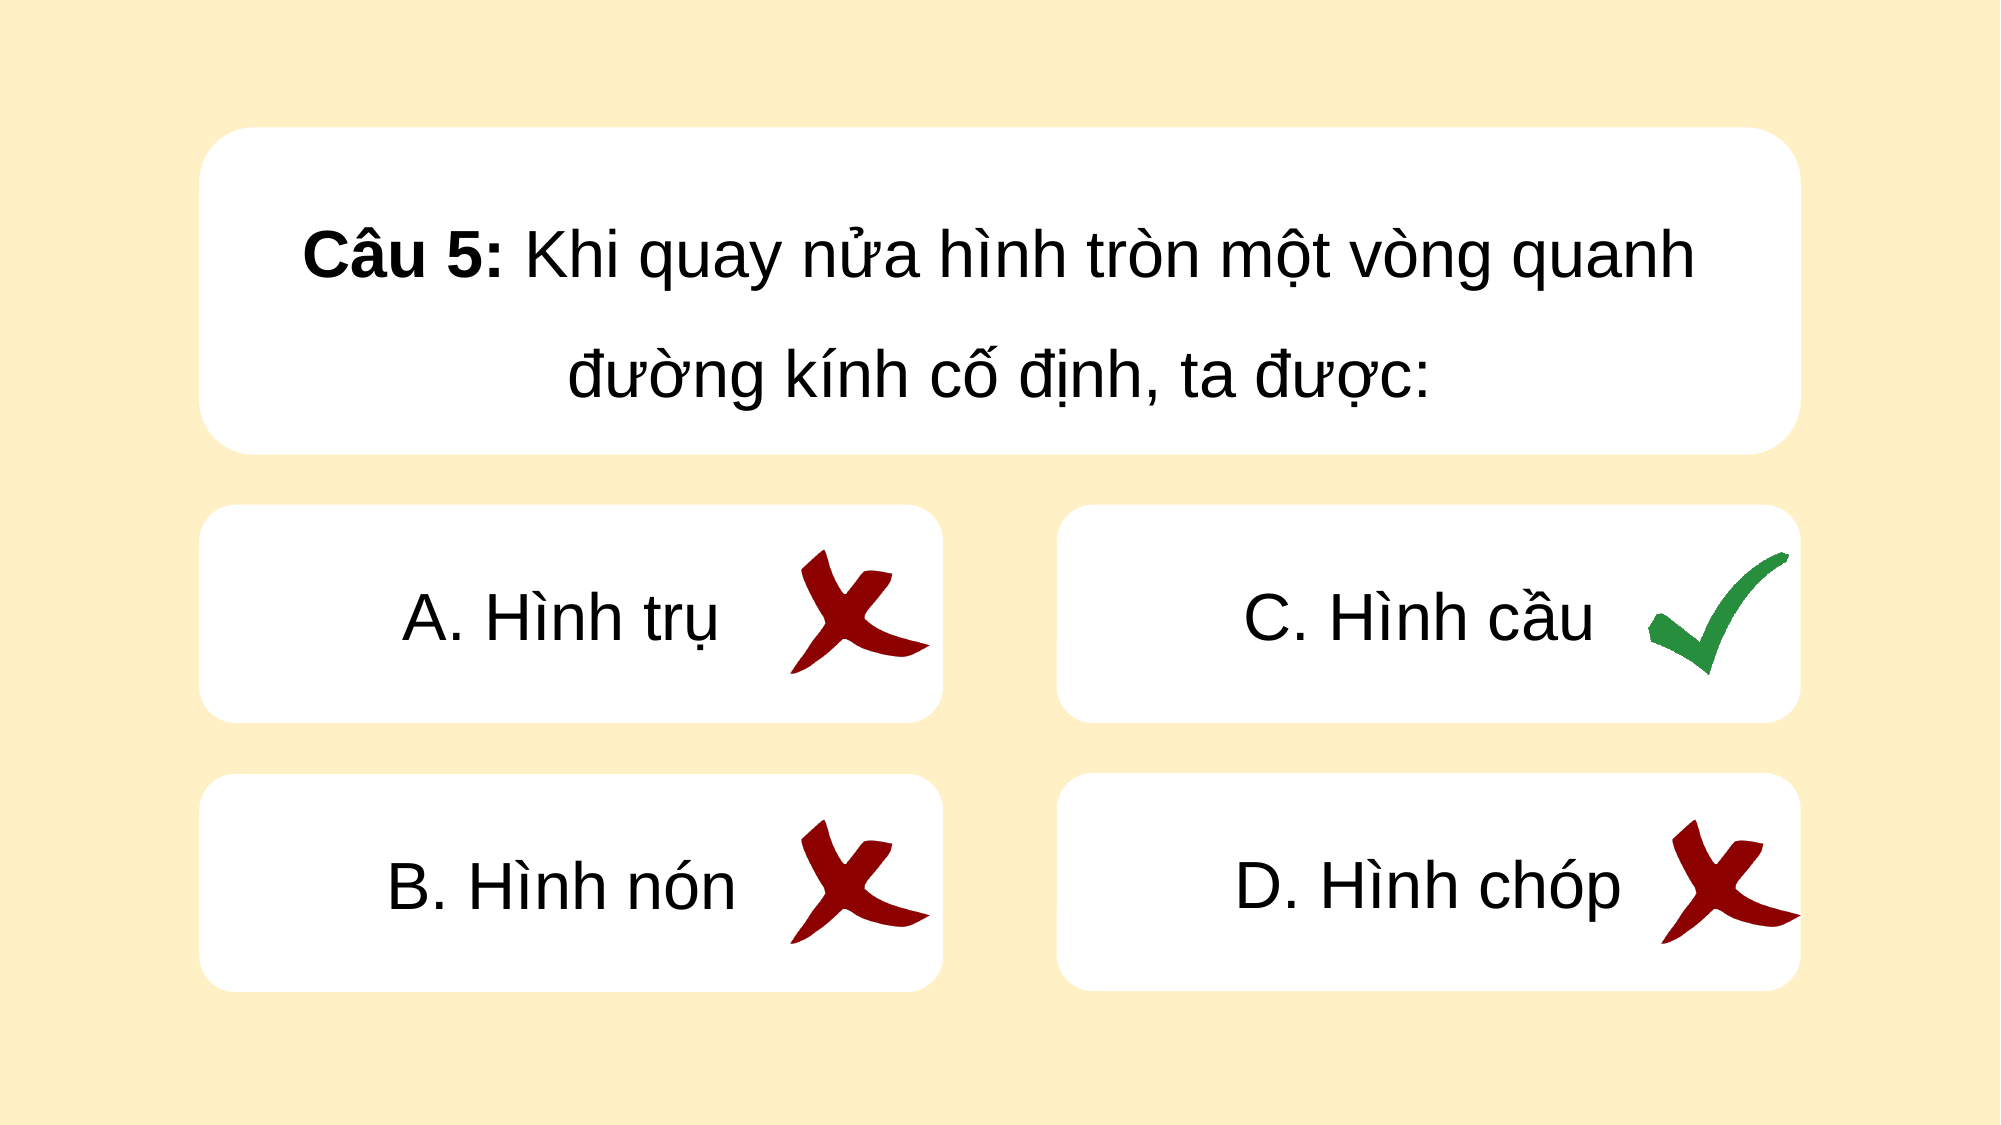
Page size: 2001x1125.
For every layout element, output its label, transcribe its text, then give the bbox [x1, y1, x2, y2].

text_box D. Hình chóp [1054, 770, 1803, 994]
text_box Câu 5: Khi quay nửa hình tròn một vòng quanh đường kính cố định, ta được: [197, 125, 1803, 457]
text_box C. Hình cầu [1054, 502, 1803, 726]
picture [790, 548, 931, 674]
text_box A. Hình trụ [197, 502, 946, 726]
text_box B. Hình nón [197, 771, 946, 995]
picture [1648, 552, 1789, 675]
picture [790, 819, 931, 945]
picture [1661, 819, 1801, 945]
